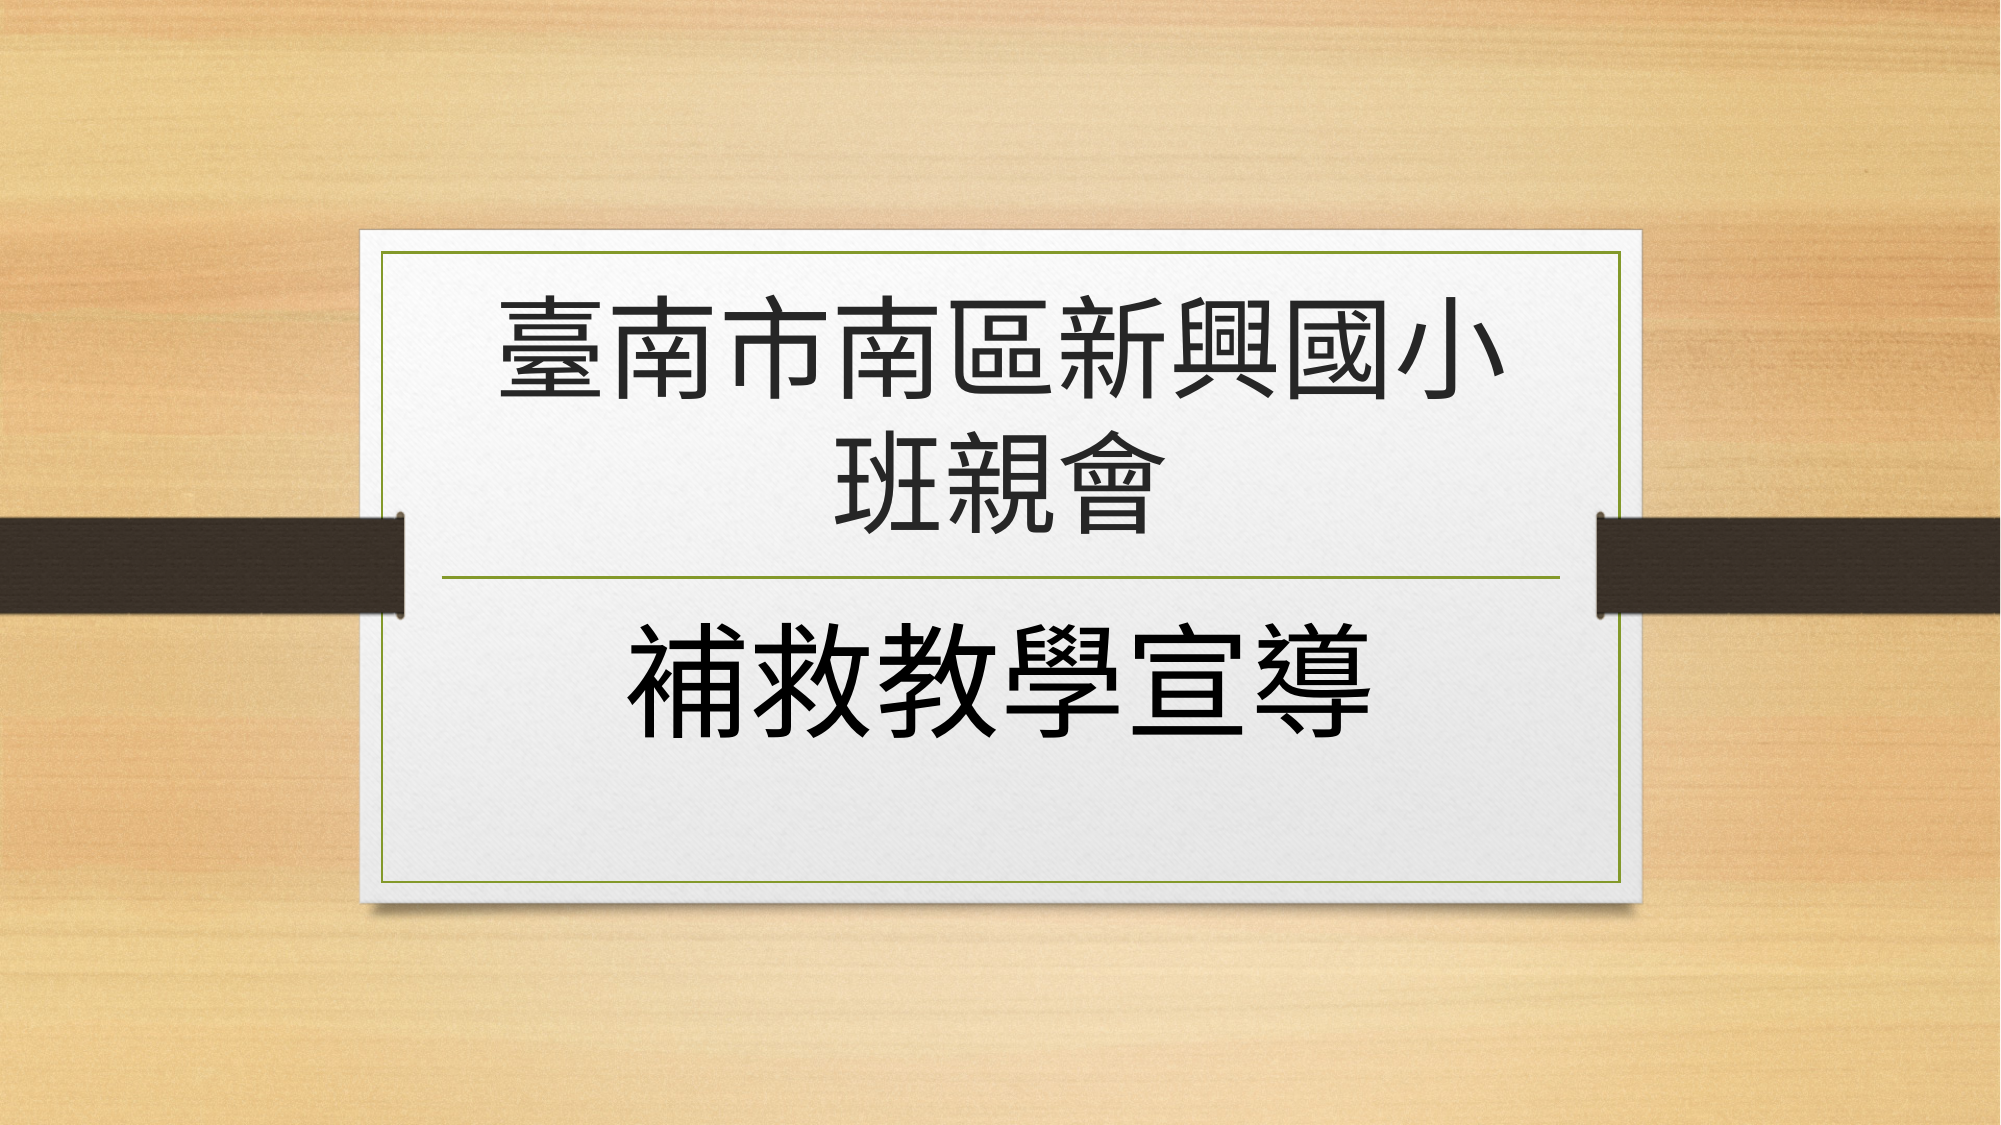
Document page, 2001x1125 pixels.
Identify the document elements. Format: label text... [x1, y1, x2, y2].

subtitle 補救教學宣導 [225, 595, 1775, 748]
picture [0, 0, 2001, 1125]
title 臺南市南區新興國小班親會 [441, 306, 1560, 556]
